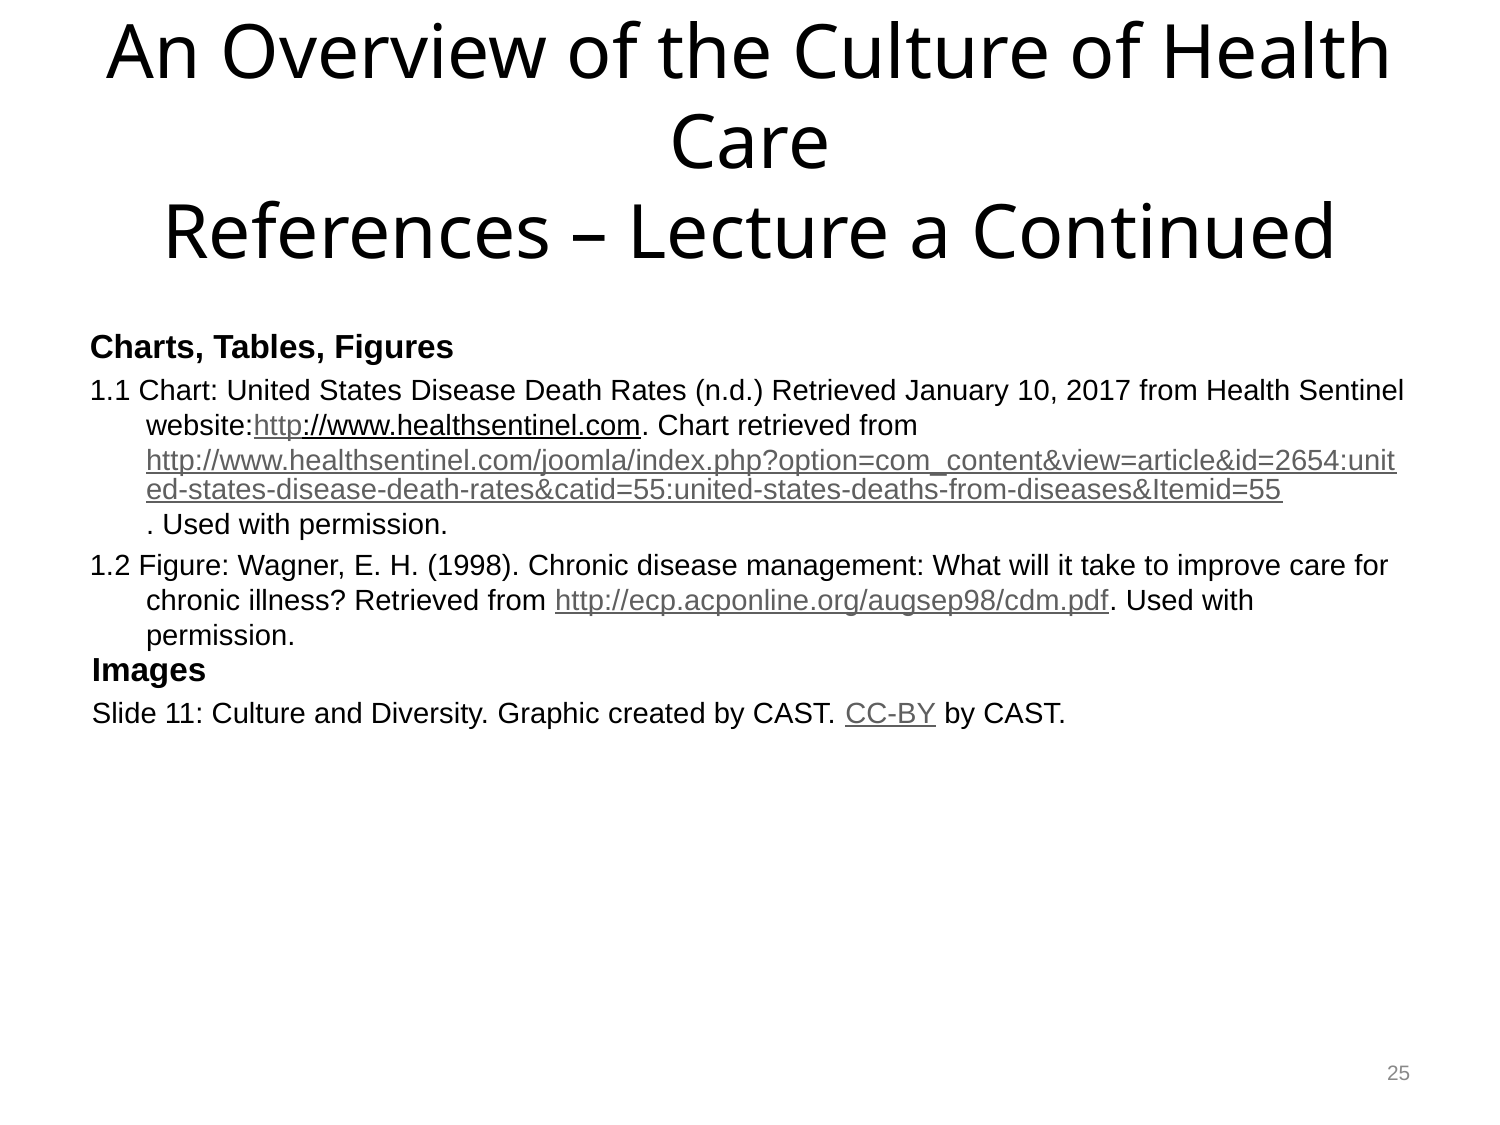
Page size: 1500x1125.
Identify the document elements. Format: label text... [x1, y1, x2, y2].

slide_number 25 [1341, 1027, 1425, 1118]
title An Overview of the Culture of Health Care References – Lecture a Continued [75, 45, 1425, 233]
list Images Slide 11: Culture and Diversity. Graphic created by CAST. CC-BY by CAST. [76, 640, 1427, 743]
list Charts, Tables, Figures 1.1 Chart: United States Disease Death Rates (n.d.) Retrieved January 10, 2017 from Health Sentinel website:http://www.healthsentinel.com. Chart retrieved from http://www.healthsentinel.com/joomla/index.php?option=com_content&view=article&id=2654:united-states-disease-death-rates&catid=55:united-states-deaths-from-diseases&Itemid=55. Used with permission. 1.2 Figure: Wagner, E. H. (1998). Chronic disease management: What will it take to improve care for chronic illness? Retrieved from http://ecp.acponline.org/augsep98/cdm.pdf. Used with permission. [74, 318, 1425, 657]
